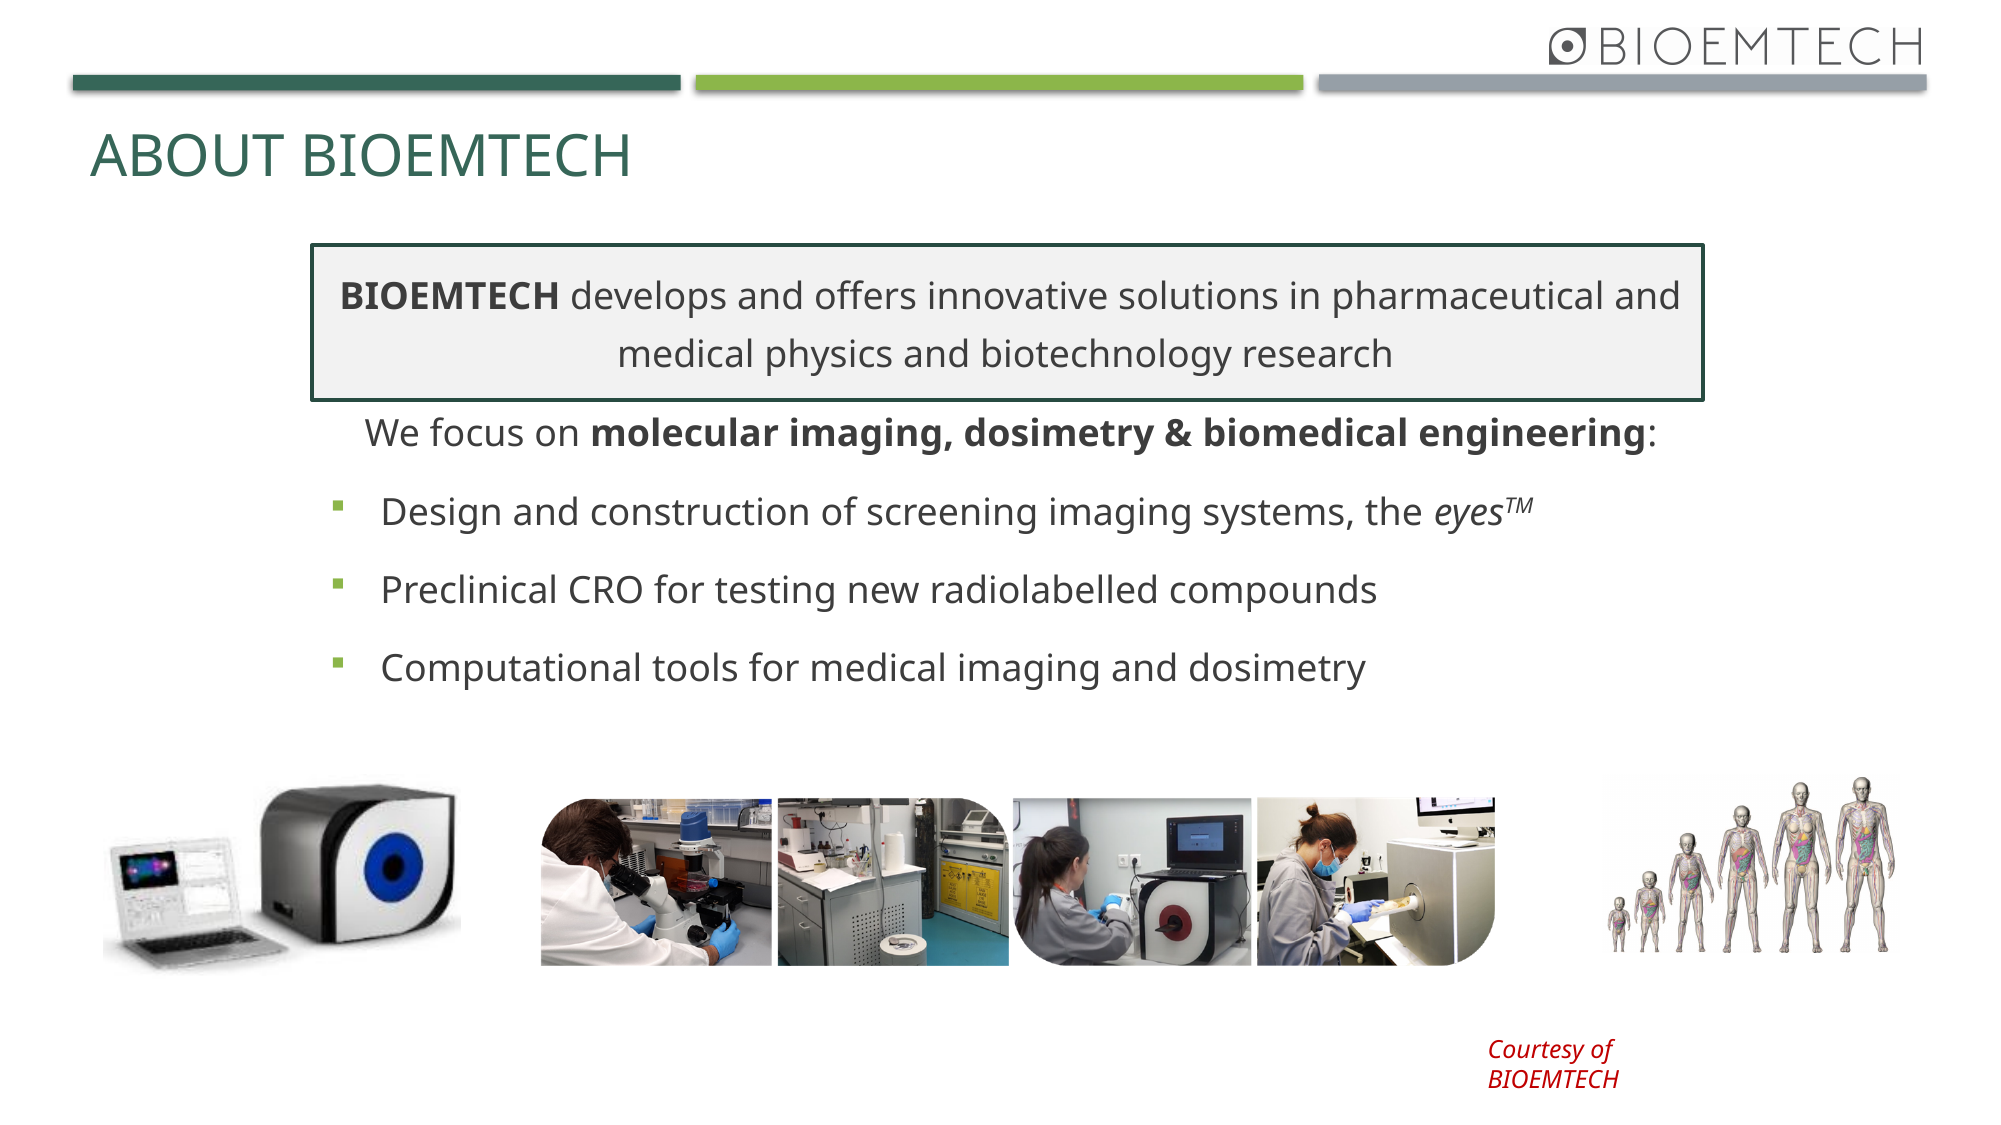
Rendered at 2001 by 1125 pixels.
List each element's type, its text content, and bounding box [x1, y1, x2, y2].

picture [103, 774, 461, 980]
picture [539, 797, 1496, 967]
picture [1549, 26, 1921, 66]
text_box About BIOEMTECH [75, 86, 1921, 230]
picture [1602, 774, 1900, 954]
list BIOEMTECH develops and offers innovative solutions in pharmaceutical and medical physics and biotechnology research We focus on molecular imaging, dosimetry & biomedical engineering: Design and construction of screening imaging systems, the eyesTM Preclinical CRO for testing new radiolabelled compounds Computational tools for medical imaging and dosimetry [315, 251, 1707, 758]
text_box [310, 243, 1705, 402]
text_box Courtesy of BIOEMTECH [1472, 1026, 1751, 1101]
